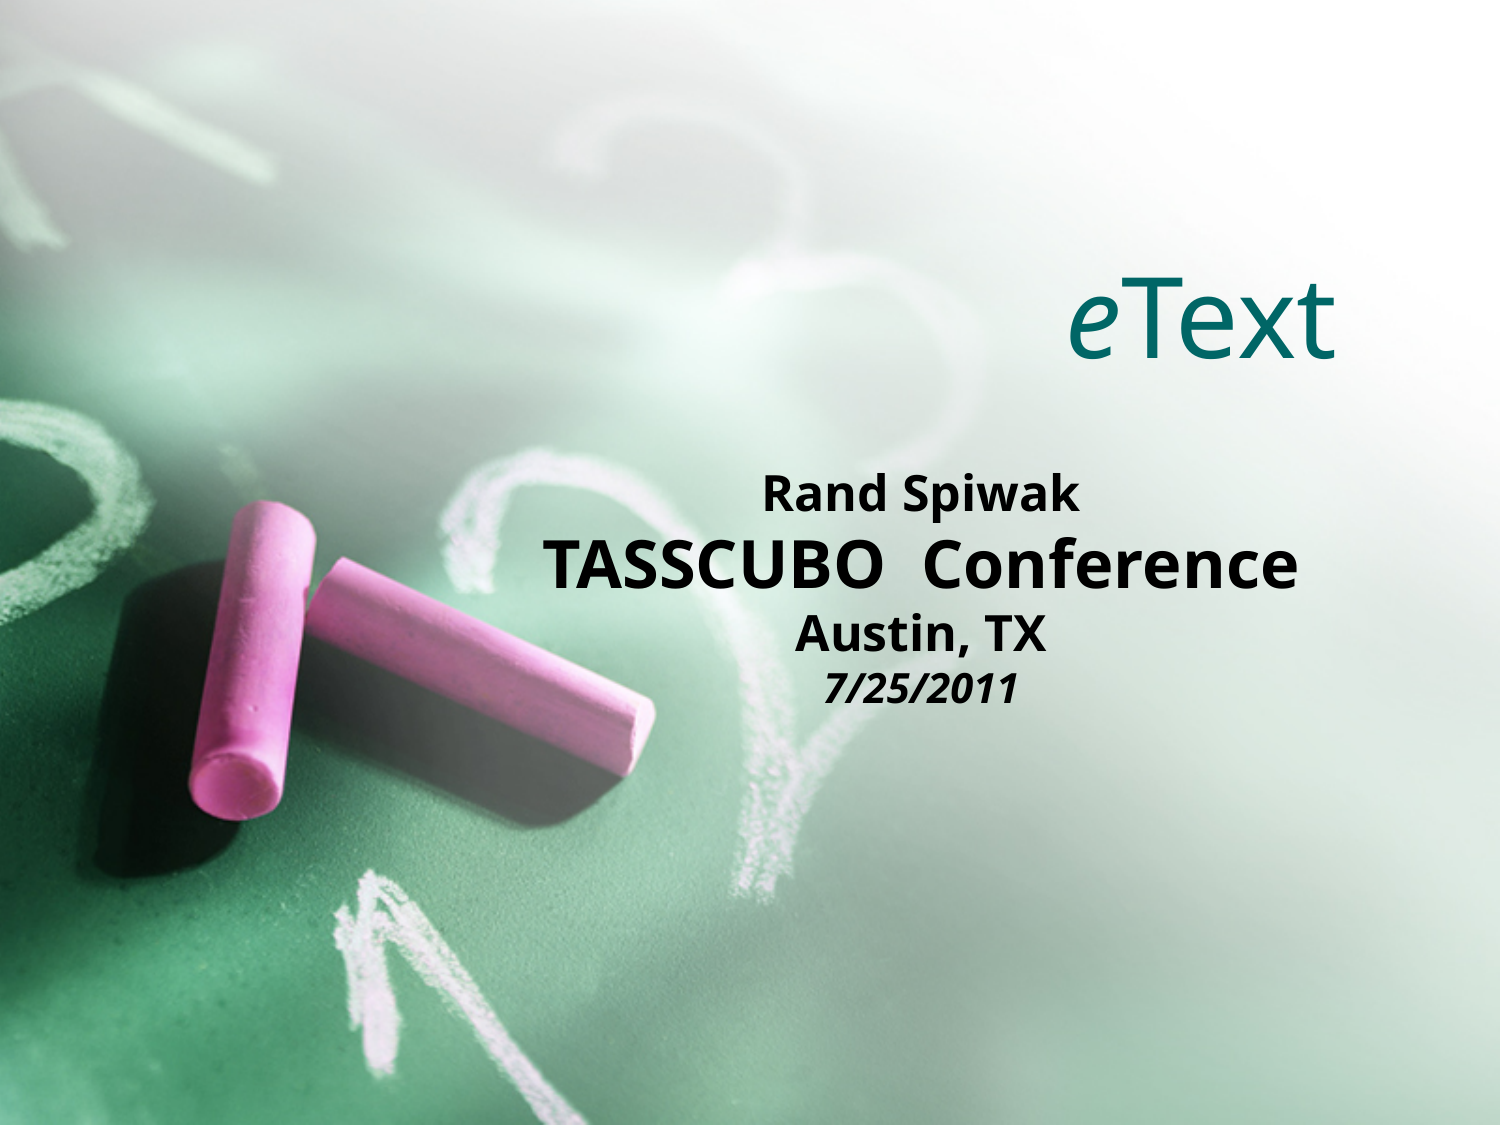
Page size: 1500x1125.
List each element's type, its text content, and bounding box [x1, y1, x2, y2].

title eText [133, 219, 1353, 408]
picture [0, 0, 1500, 1125]
subtitle Rand Spiwak TASSCUBO Conference Austin, TX 7/25/2011 [490, 453, 1353, 637]
